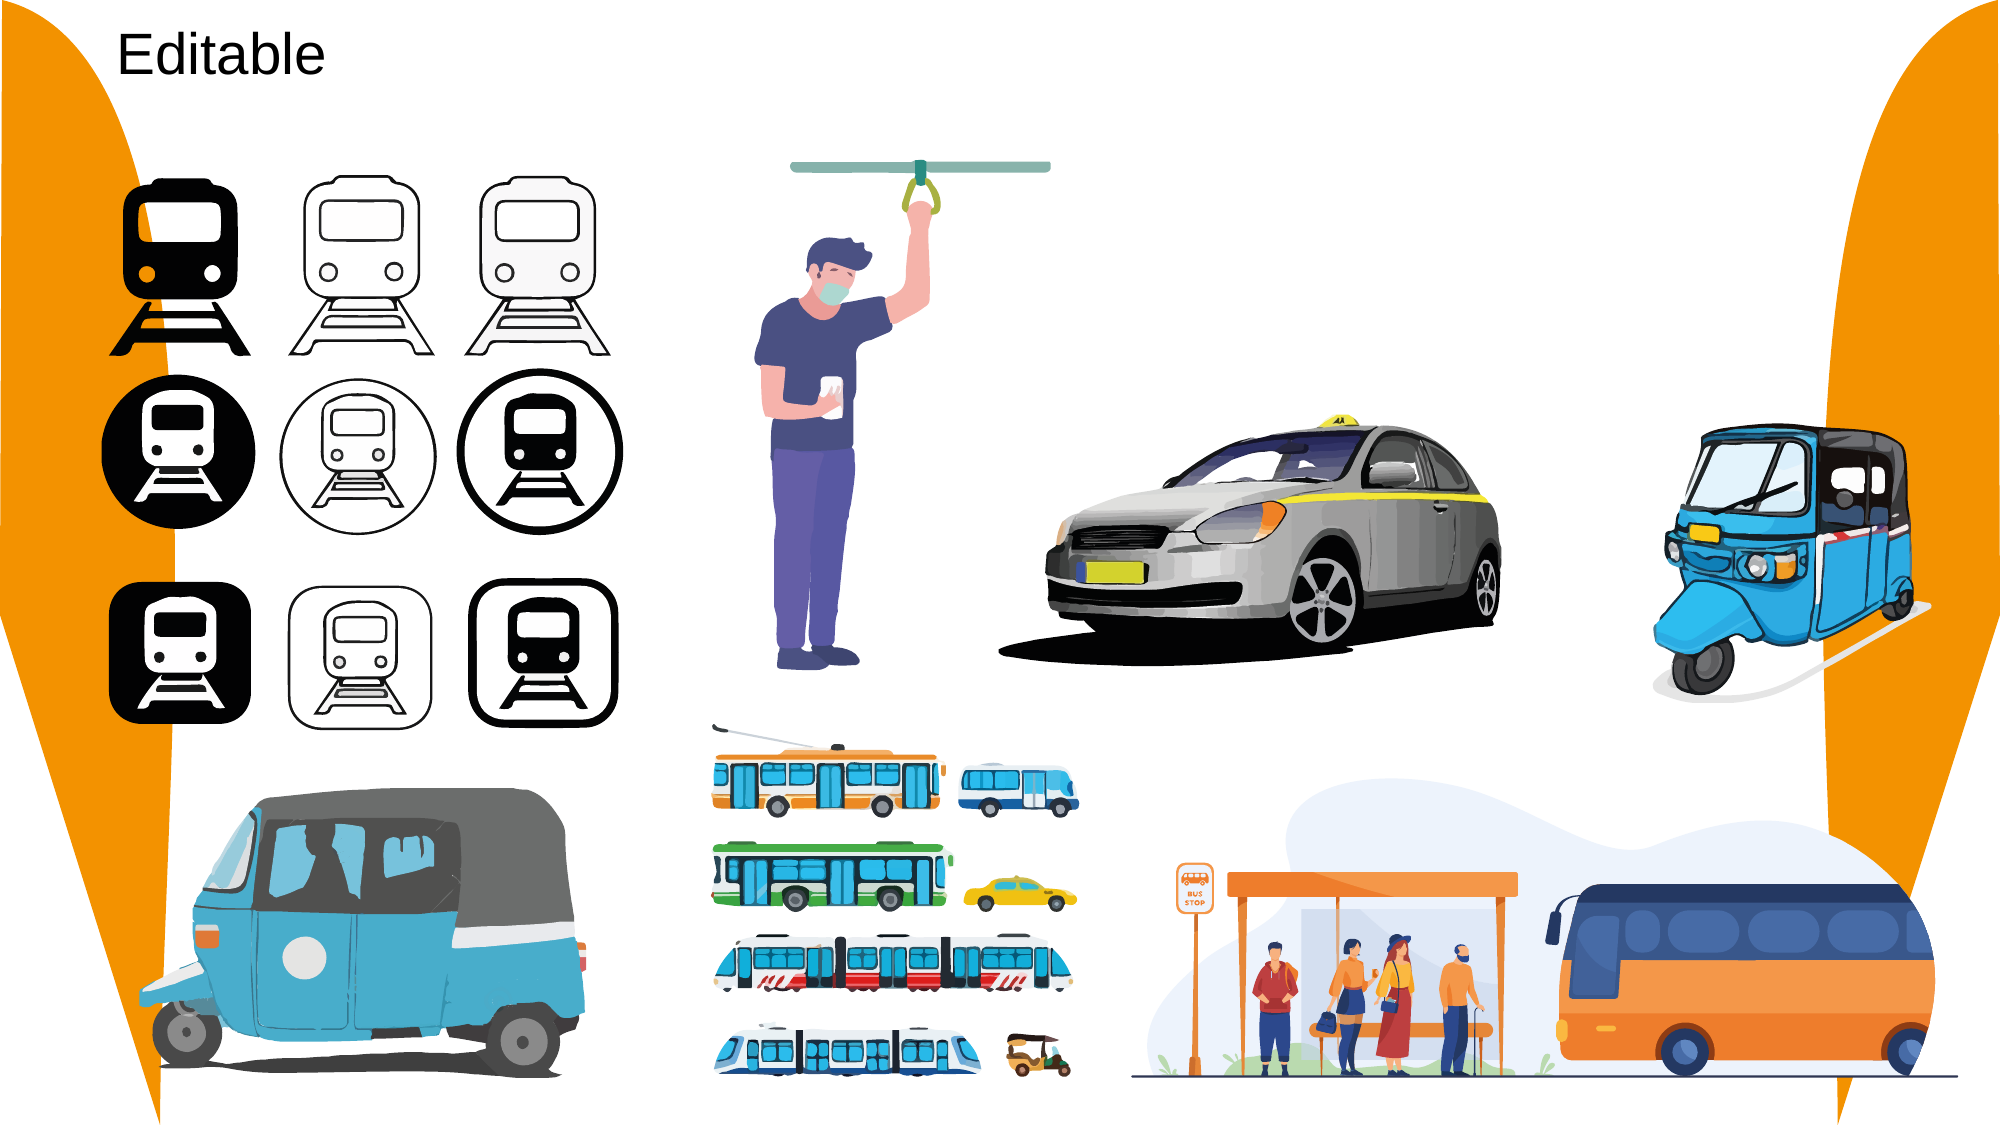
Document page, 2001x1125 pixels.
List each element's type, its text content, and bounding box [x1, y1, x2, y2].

picture [101, 175, 624, 731]
picture [753, 158, 1932, 703]
picture [710, 723, 1080, 1078]
list Editable [101, 20, 2000, 140]
picture [1131, 778, 1959, 1078]
picture [139, 788, 587, 1078]
